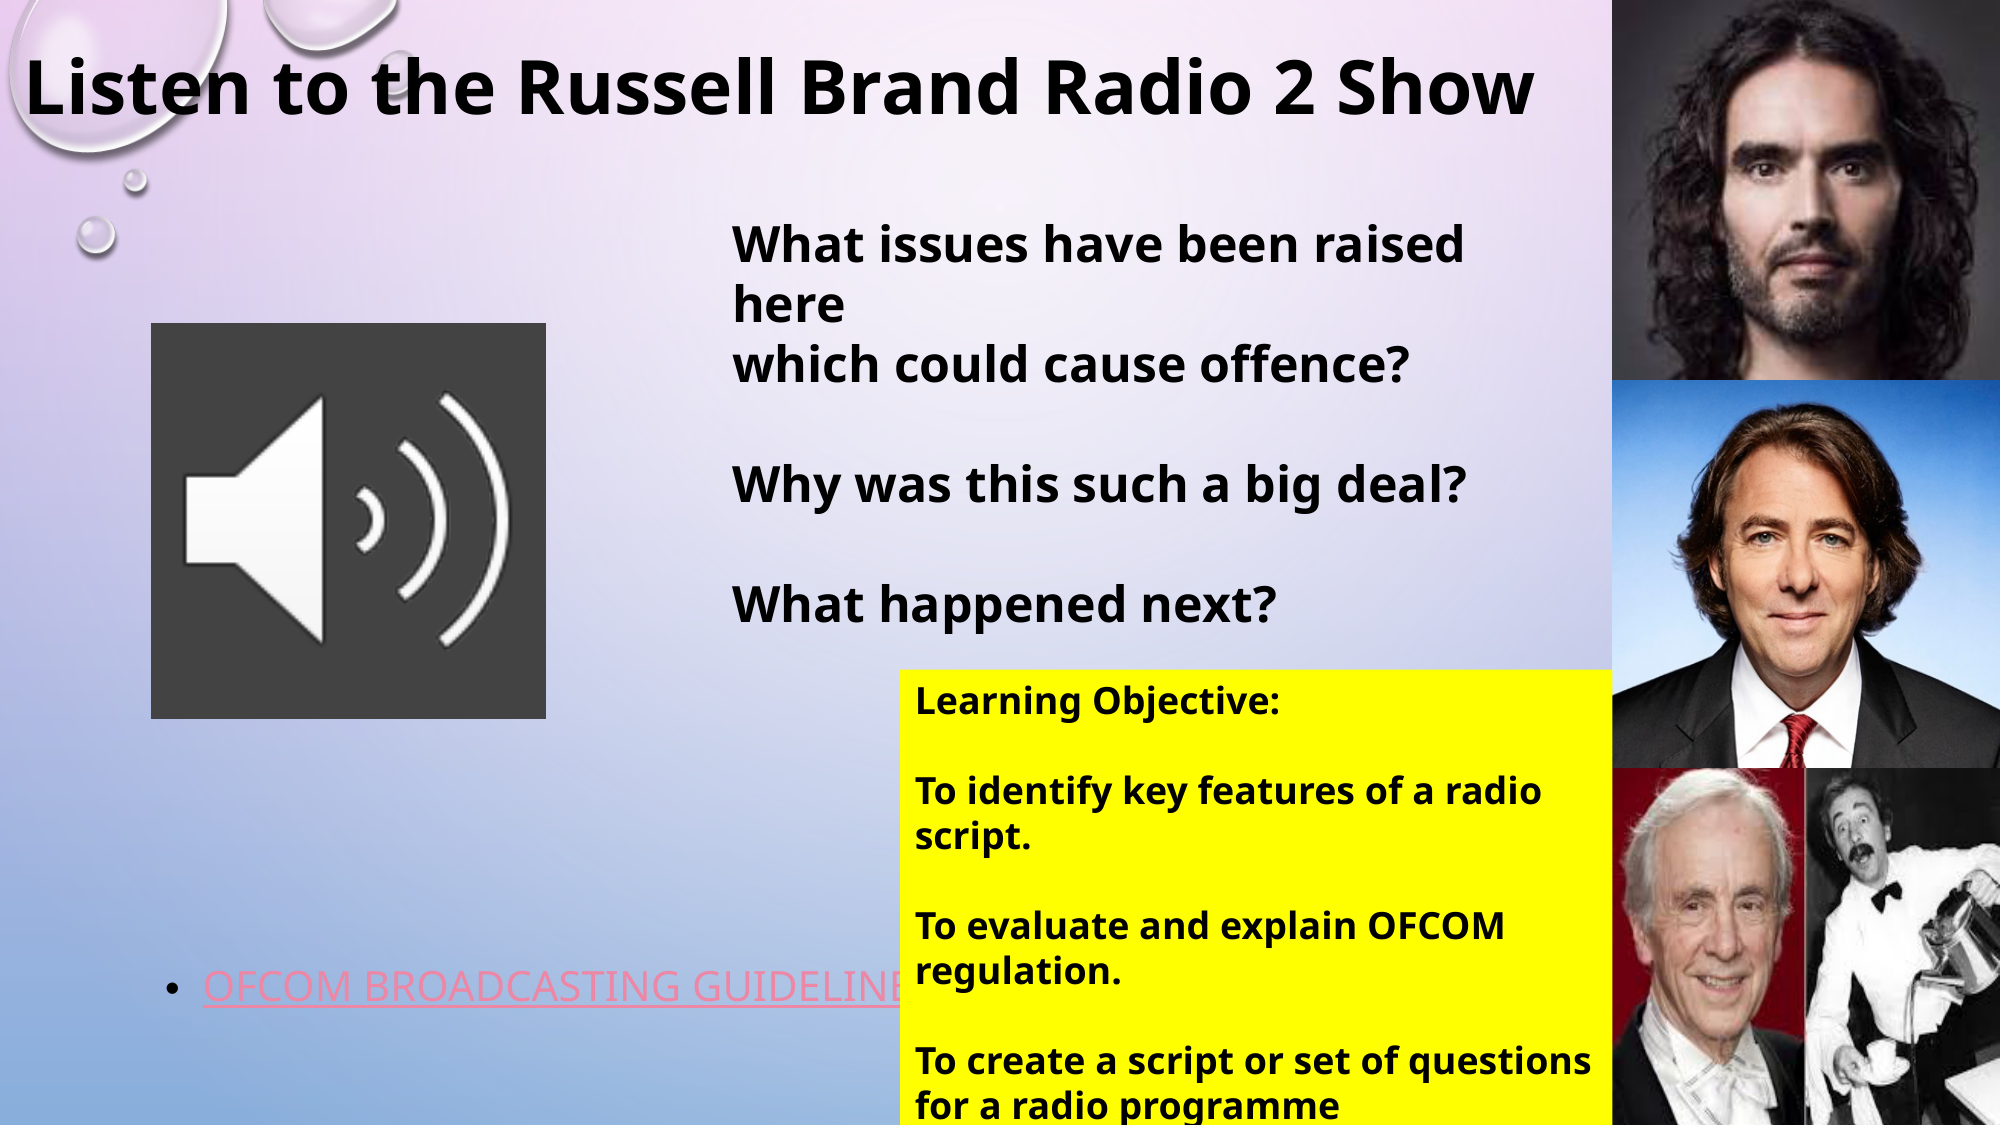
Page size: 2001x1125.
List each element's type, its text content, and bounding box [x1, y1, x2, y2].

title Listen to the Russell Brand Radio 2 Show [0, 0, 1610, 221]
list OFCOM Broadcasting Guidelines [150, 547, 1606, 1109]
text_box Learning Objective: To identify key features of a radio script. To evaluate and explain OFCOM regulation. To create a script or set of questions for a radio programme [900, 669, 1606, 1125]
text_box What issues have been raised here which could cause offence? Why was this such a big deal? What happened next? [717, 204, 1543, 640]
picture [0, 221, 900, 1125]
picture [1543, 0, 2000, 1125]
